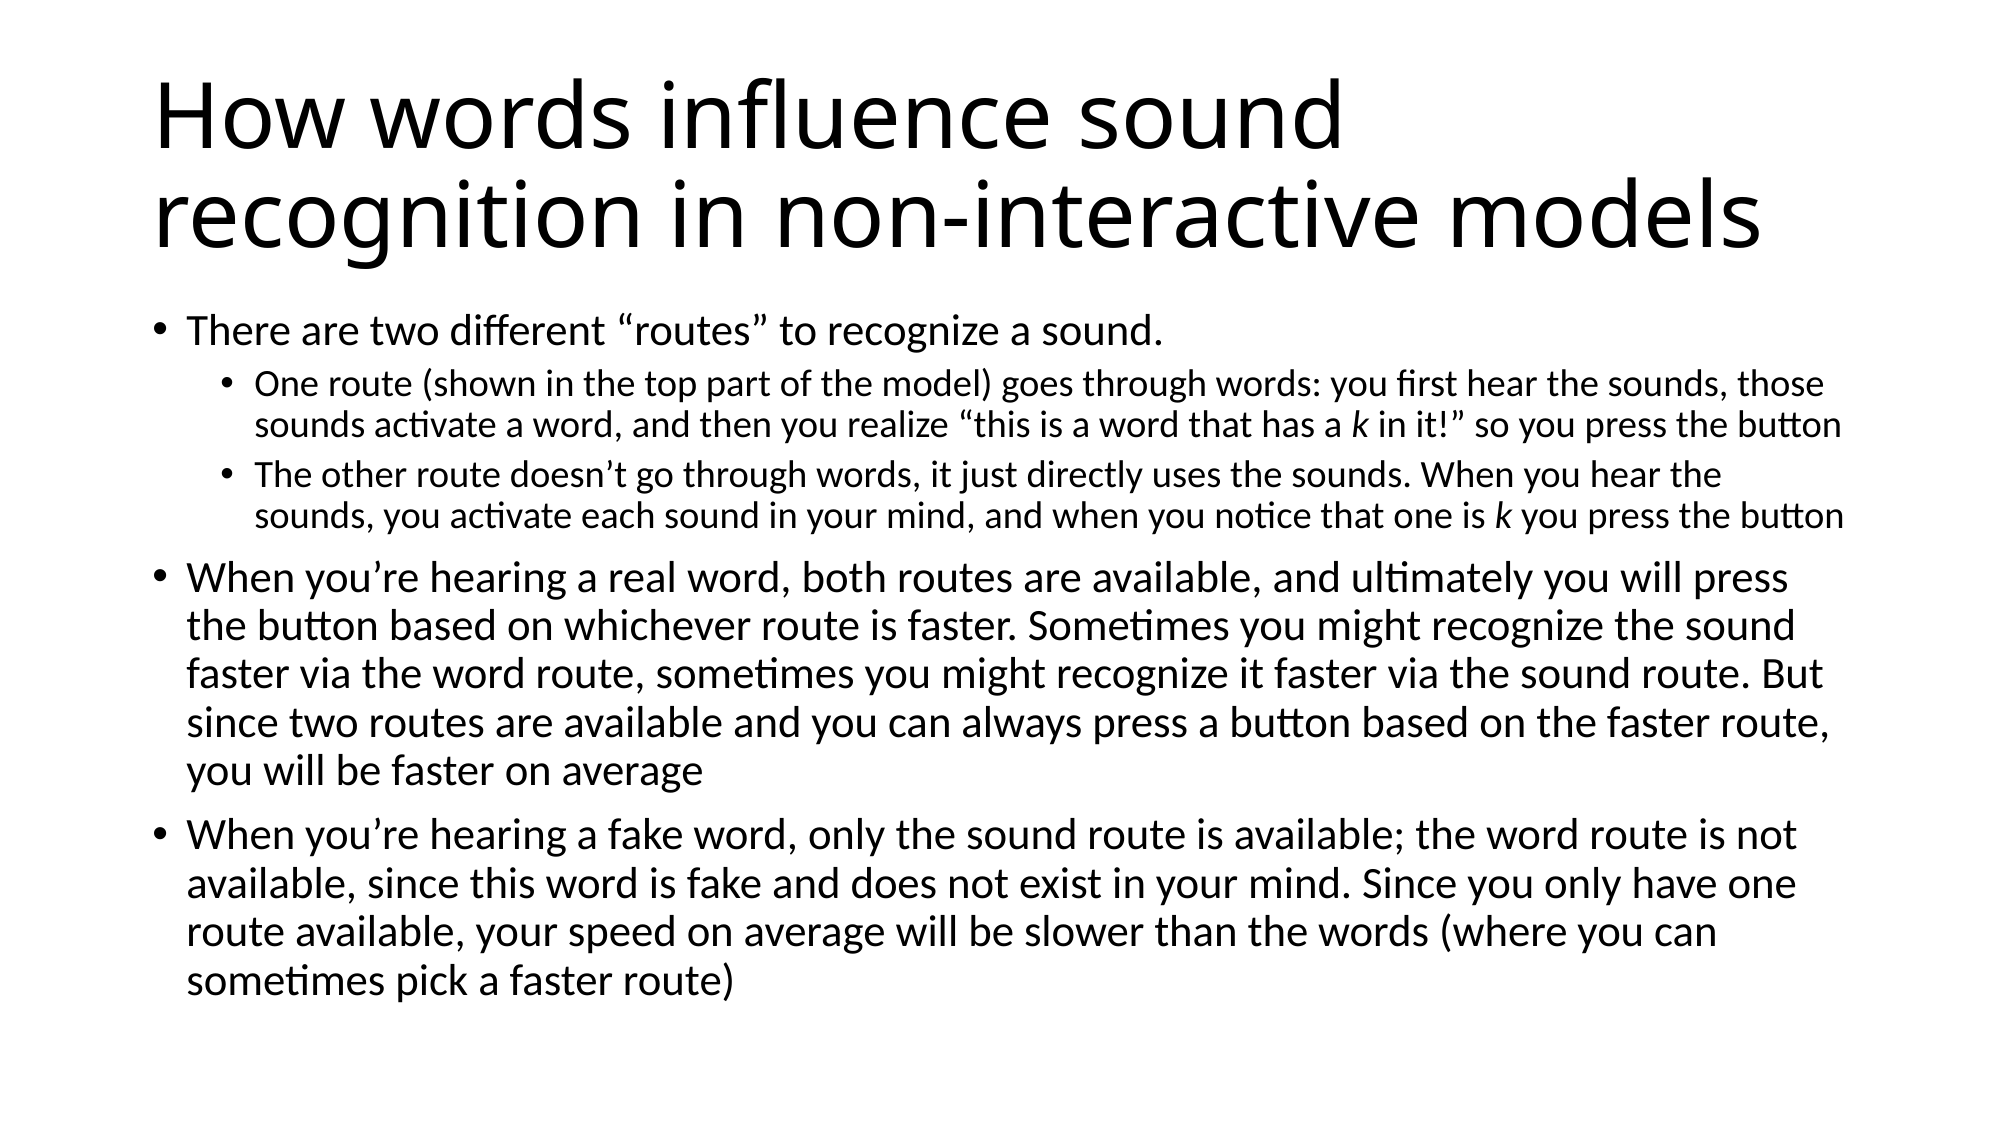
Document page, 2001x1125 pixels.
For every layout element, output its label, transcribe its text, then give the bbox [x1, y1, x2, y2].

list There are two different “routes” to recognize a sound. One route (shown in the top part of the model) goes through words: you first hear the sounds, those sounds activate a word, and then you realize “this is a word that has a k in it!” so you press the button The other route doesn’t go through words, it just directly uses the sounds. When you hear the sounds, you activate each sound in your mind, and when you notice that one is k you press the button When you’re hearing a real word, both routes are available, and ultimately you will press the button based on whichever route is faster. Sometimes you might recognize the sound faster via the word route, sometimes you might recognize it faster via the sound route. But since two routes are available and you can always press a button based on the faster route, you will be faster on average When you’re hearing a fake word, only the sound route is available; the word route is not available, since this word is fake and does not exist in your mind. Since you only have one route available, your speed on average will be slower than the words (where you can sometimes pick a faster route) [137, 299, 1863, 1094]
title How words influence sound recognition in non-interactive models [137, 59, 1863, 278]
